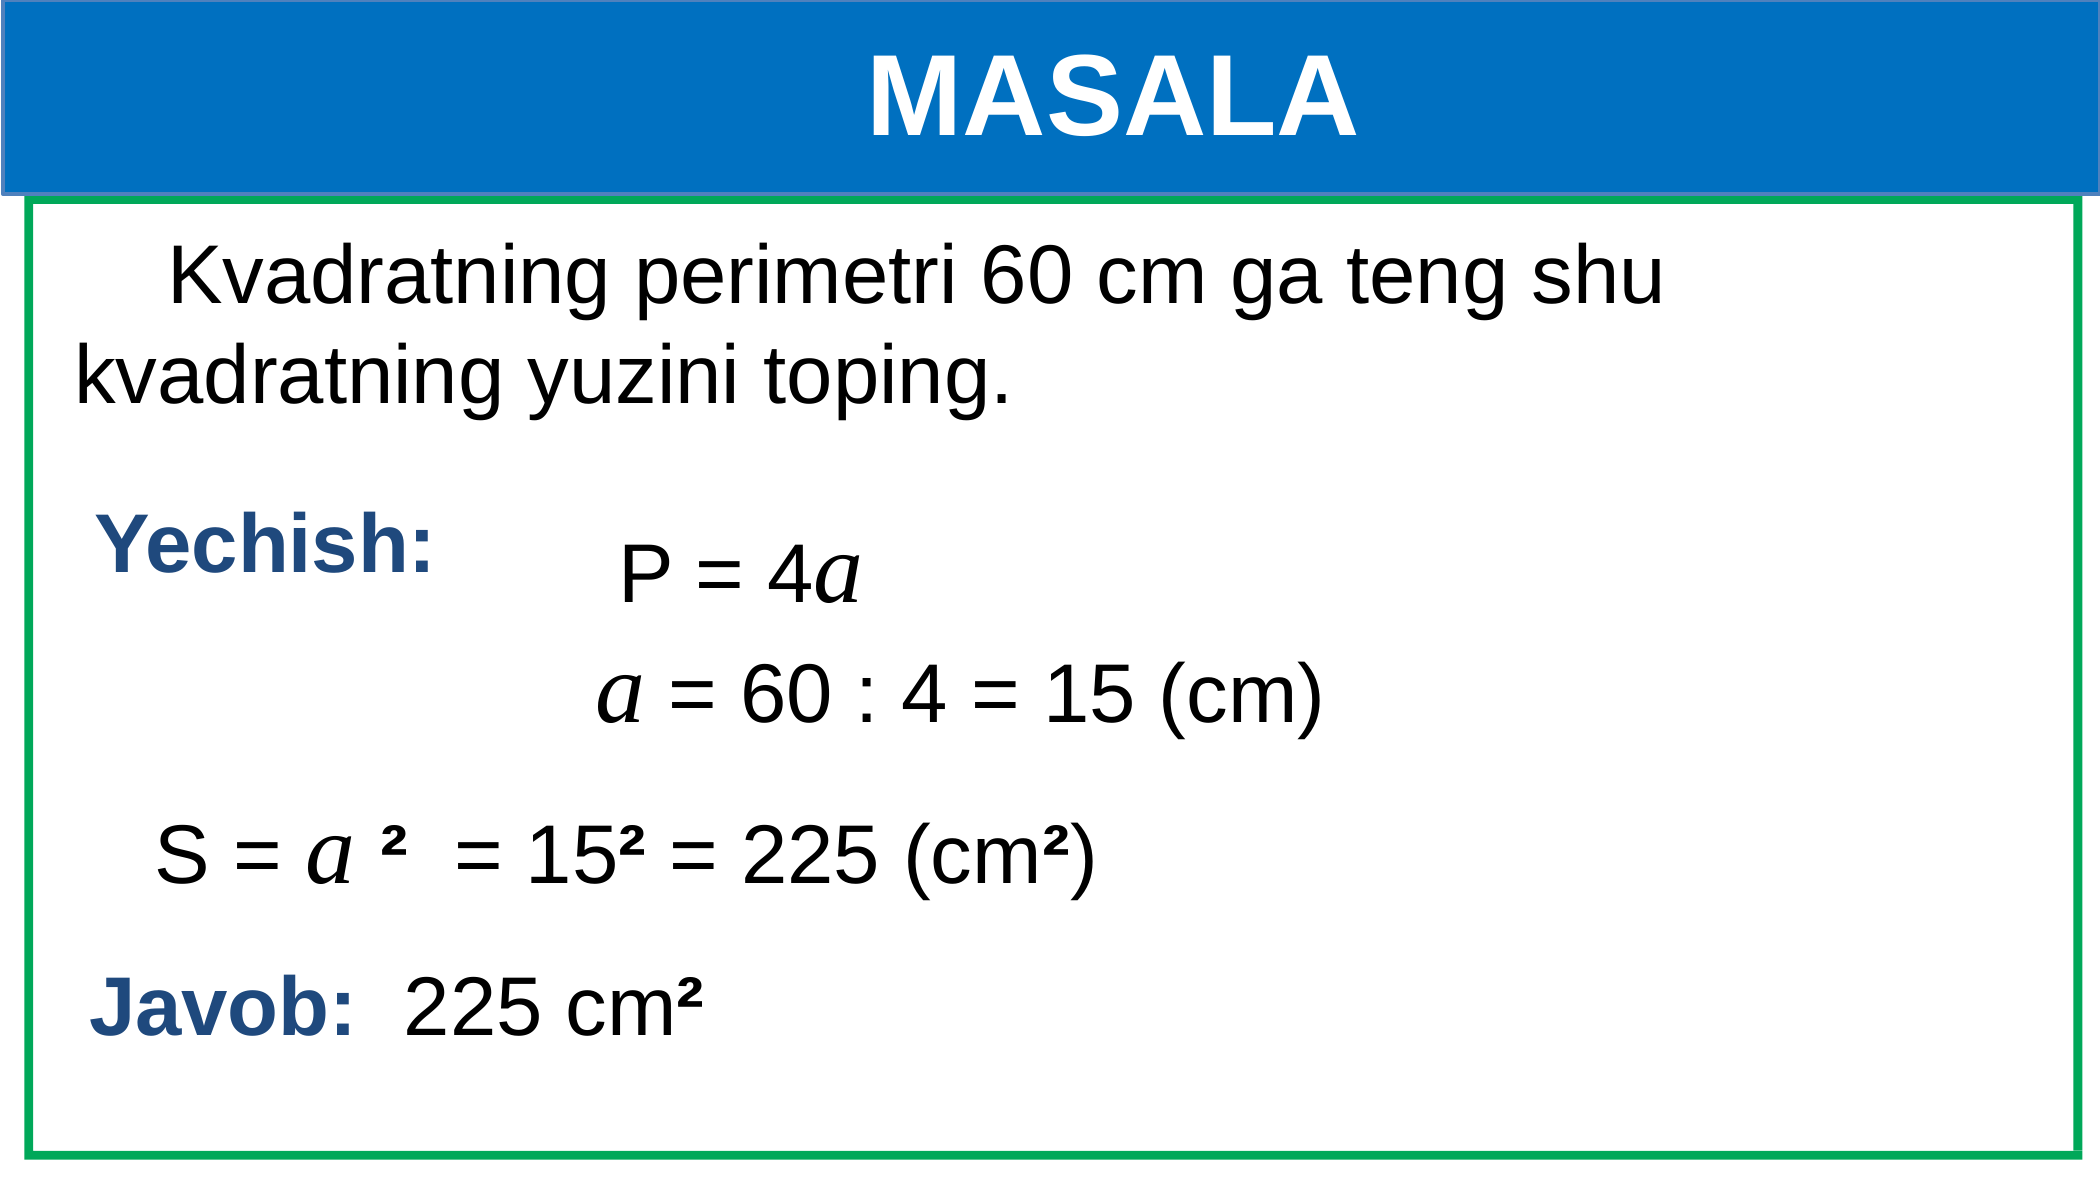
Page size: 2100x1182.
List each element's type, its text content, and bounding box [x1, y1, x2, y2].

text_box S = a ² = 15² = 225 (cm²) [116, 776, 1369, 911]
text_box P = 4a a = 60 : 4 = 15 (cm) [580, 495, 1511, 750]
text_box MASALA [24, 13, 2100, 159]
text_box Javob: 225 cm² [51, 944, 1109, 1160]
text_box [1, 0, 2100, 196]
text_box Yechish: [56, 482, 527, 597]
text_box Kvadratning perimetri 60 cm ga teng shu kvadratning yuzini toping. [59, 212, 2098, 428]
